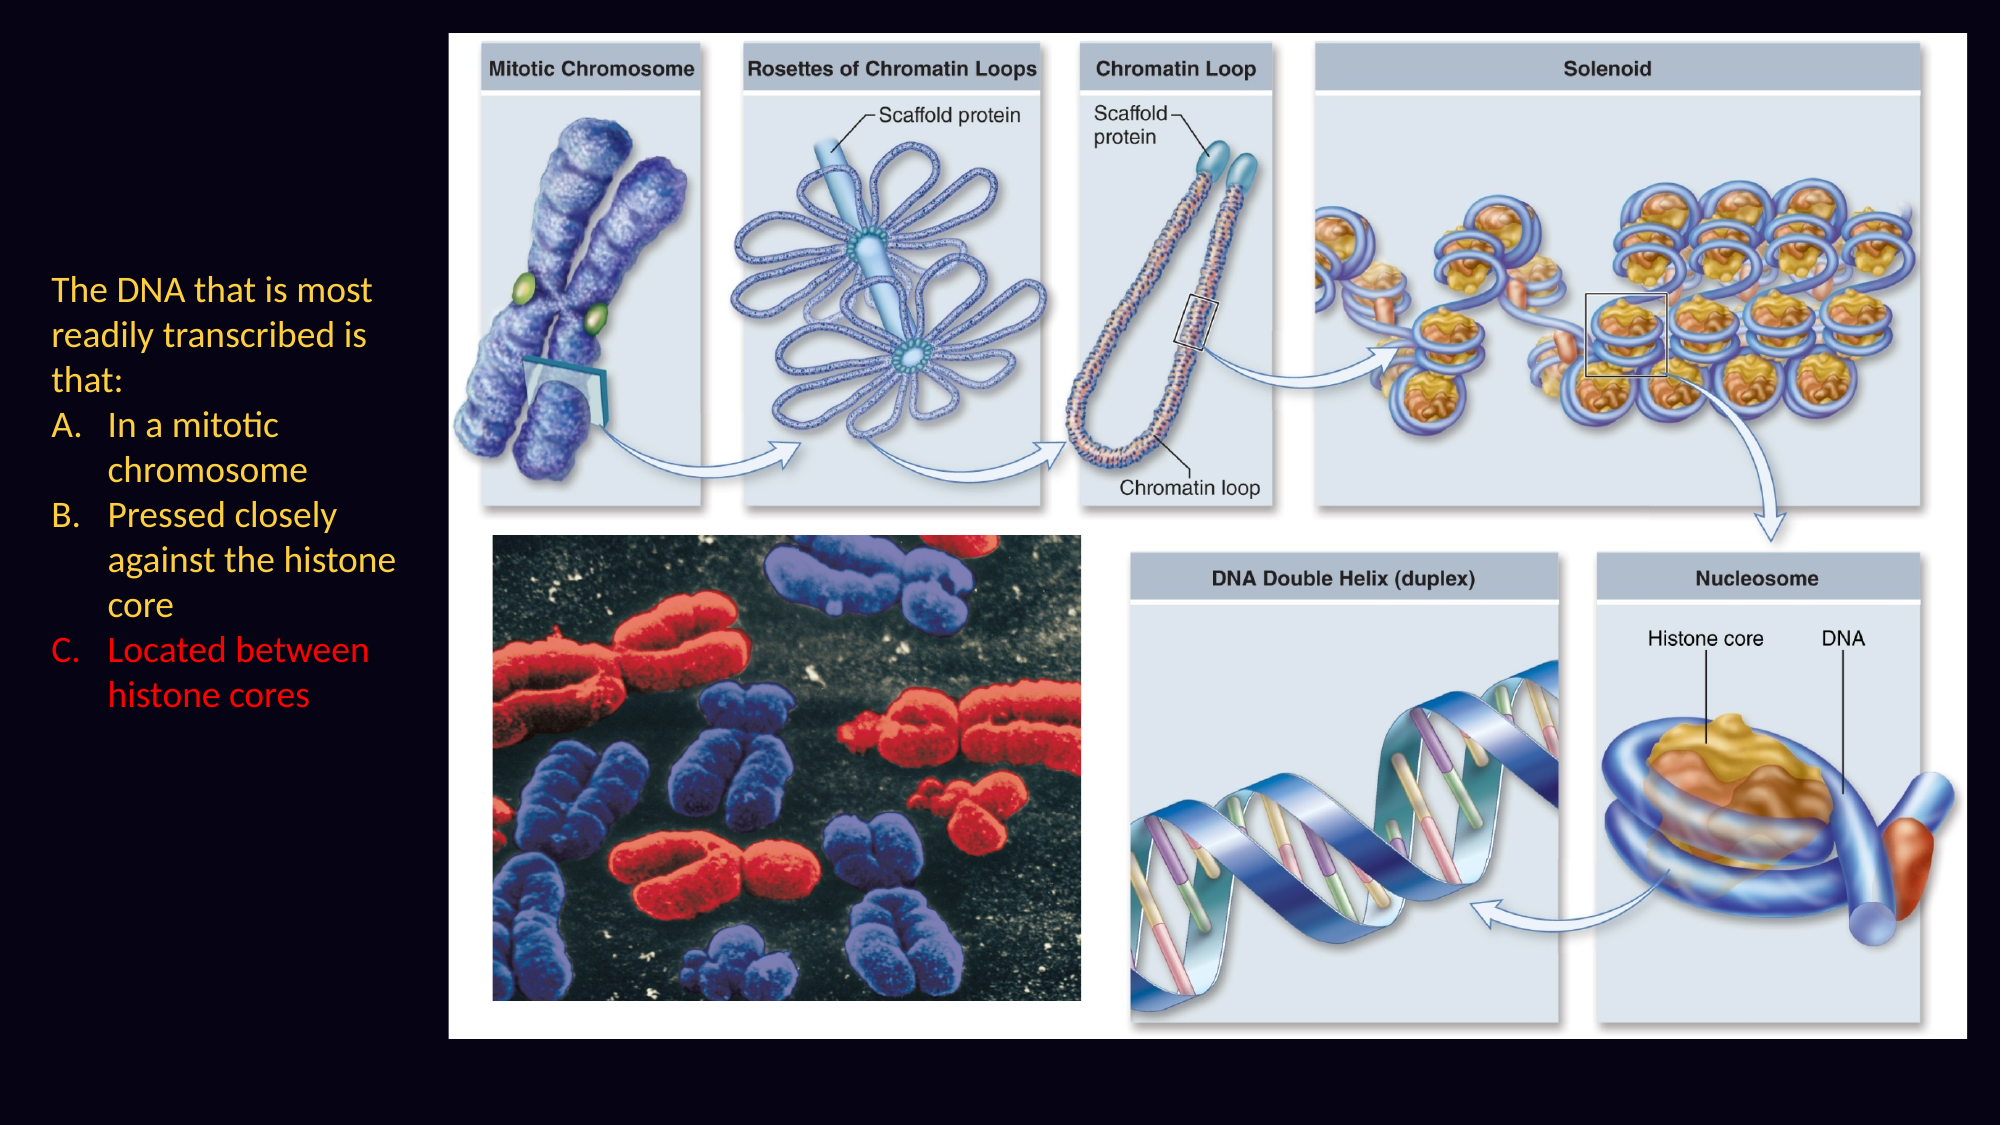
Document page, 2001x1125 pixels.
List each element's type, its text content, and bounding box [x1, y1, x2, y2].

text_box The DNA that is most readily transcribed is that: In a mitotic chromosome Pressed closely against the histone core Located between histone cores [36, 258, 427, 723]
picture [448, 33, 1968, 1039]
